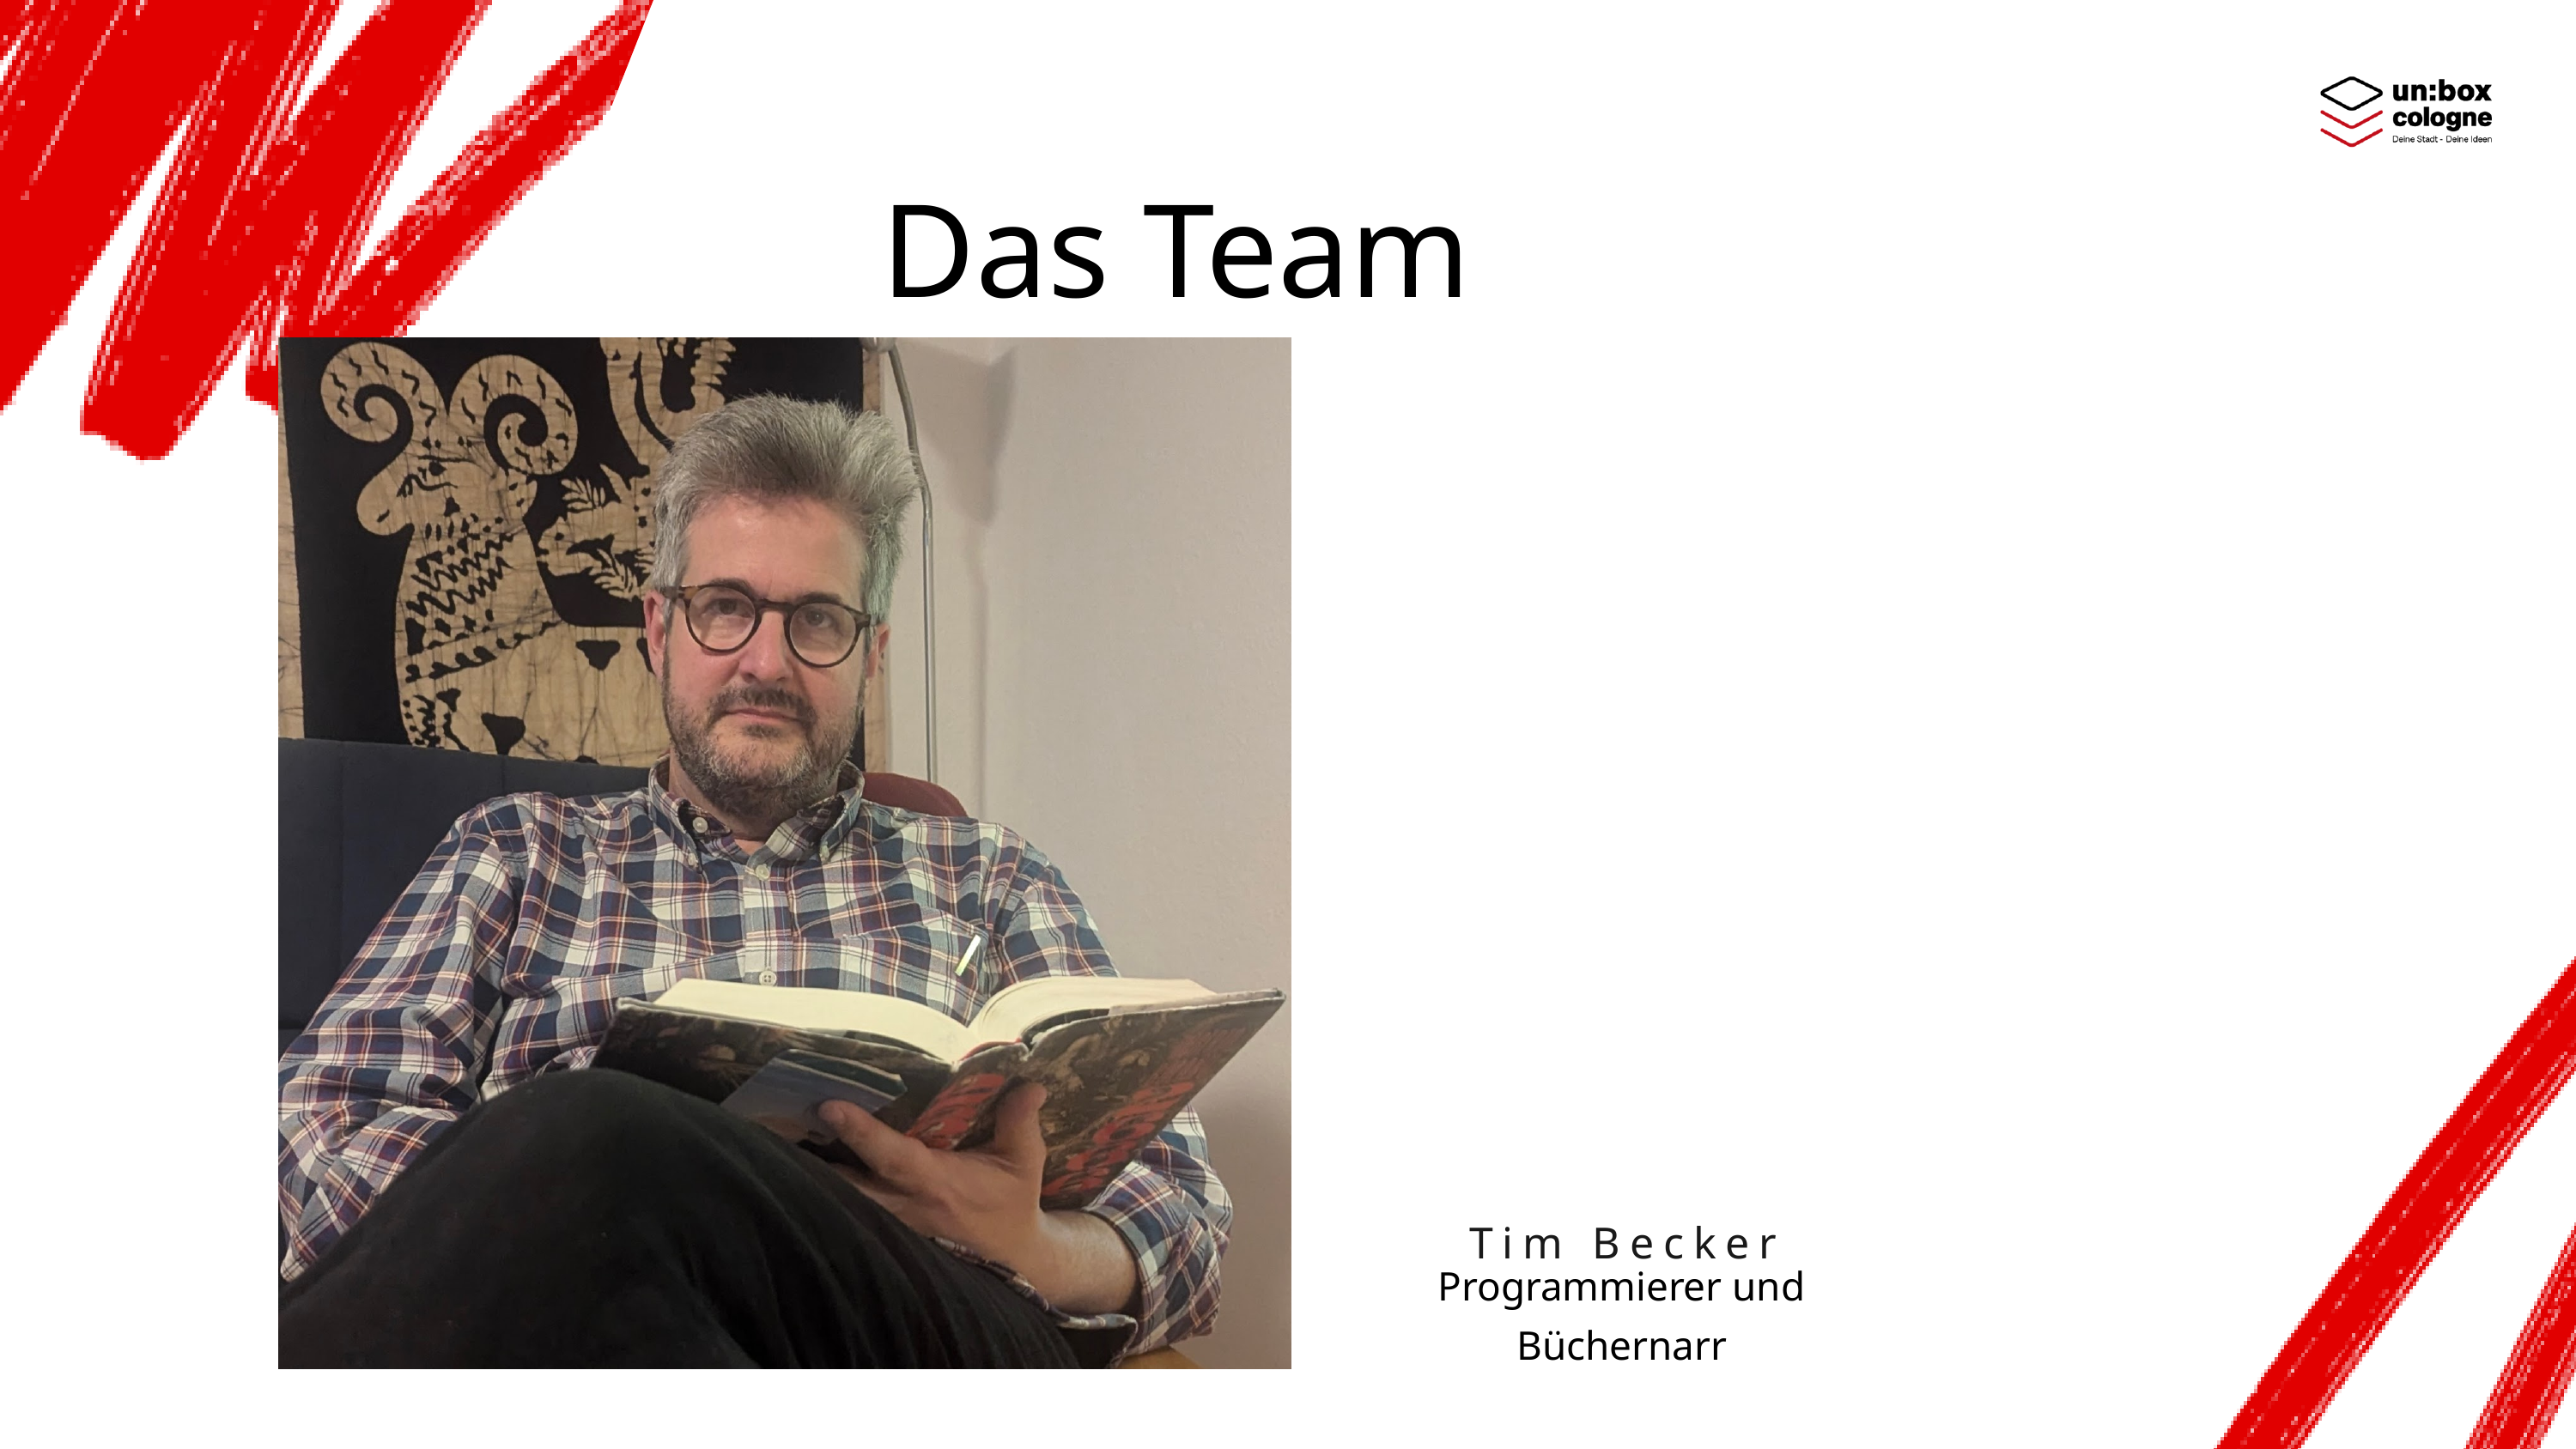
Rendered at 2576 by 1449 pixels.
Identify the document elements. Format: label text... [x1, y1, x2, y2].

picture [278, 337, 1291, 1369]
text_box Programmierer und Büchernarr [1418, 1250, 1826, 1368]
text_box [1923, 690, 2576, 1449]
text_box Das Team [623, 142, 1730, 324]
text_box Tim Becker [1379, 1207, 1868, 1268]
text_box [2308, 46, 2504, 177]
text_box [0, 0, 653, 651]
